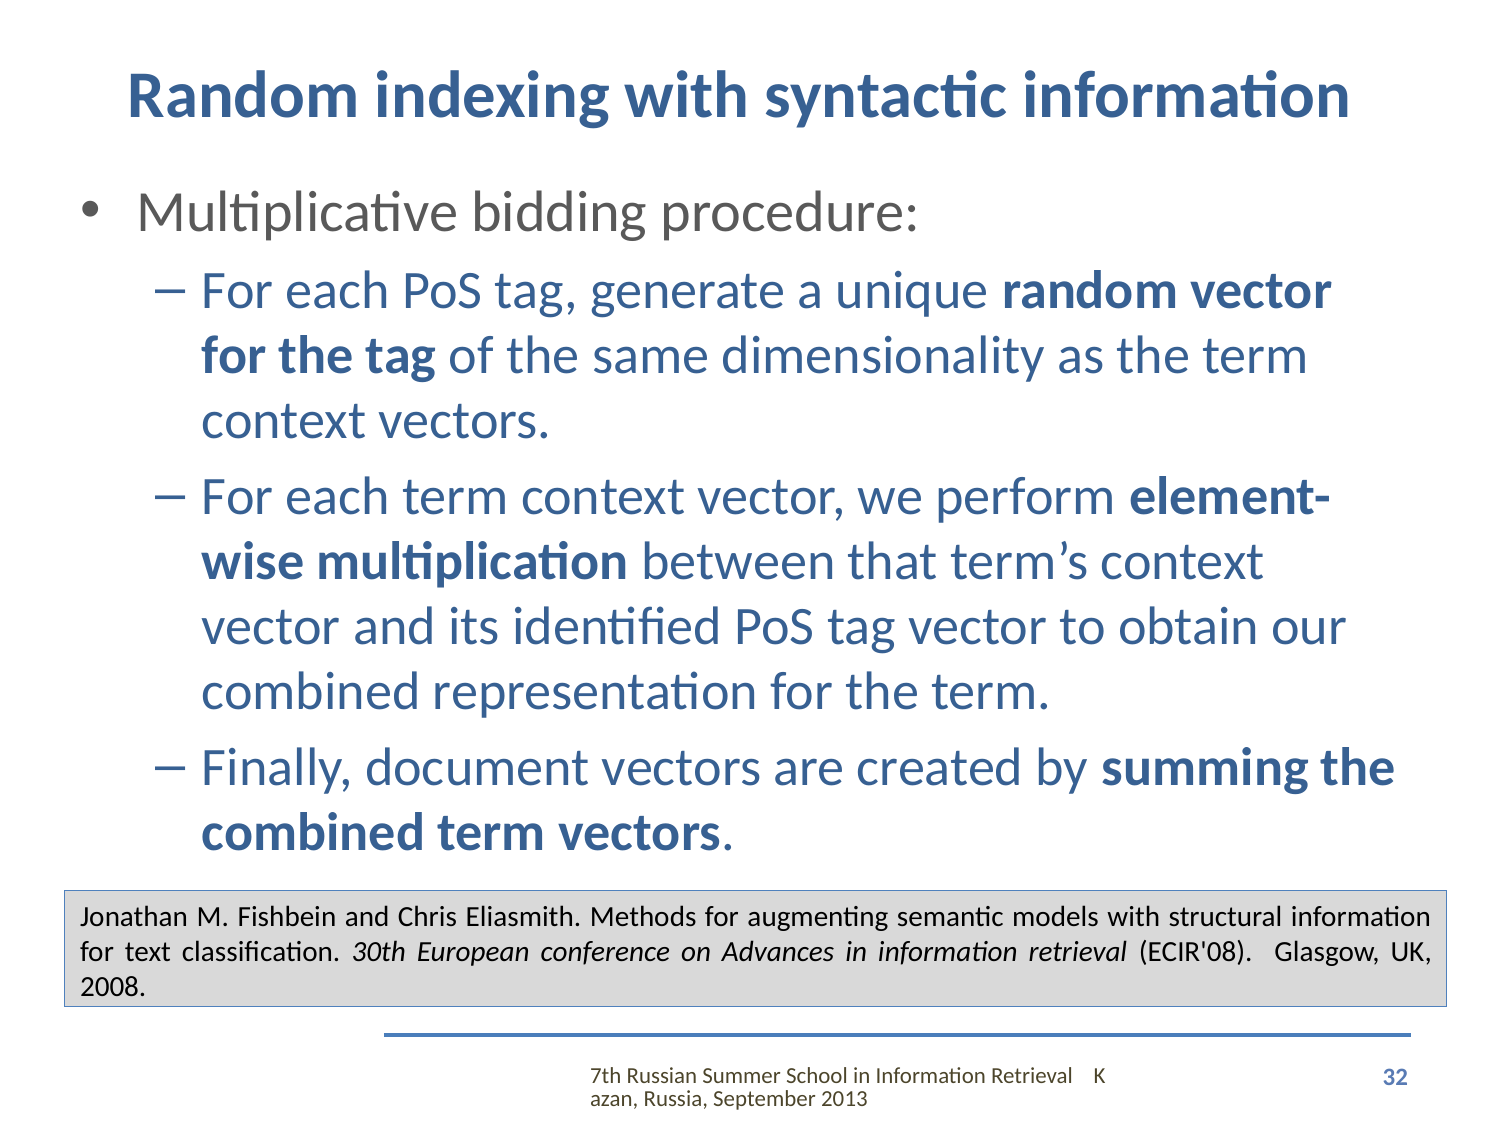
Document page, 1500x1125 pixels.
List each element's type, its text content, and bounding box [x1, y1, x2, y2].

list Multiplicative bidding procedure: For each PoS tag, generate a unique random vector for the tag of the same dimensionality as the term context vectors. For each term context vector, we perform element-wise multiplication between that term’s context vector and its identified PoS tag vector to obtain our combined representation for the term. Finally, document vectors are created by summing the combined term vectors. [64, 165, 1415, 890]
slide_number 32 [1311, 1045, 1424, 1106]
text_box Jonathan M. Fishbein and Chris Eliasmith. Methods for augmenting semantic models with structural information for text classification. 30th European conference on Advances in information retrieval (ECIR'08). Glasgow, UK, 2008. [64, 890, 1447, 1007]
title Random indexing with syntactic information [64, 33, 1415, 149]
footer 7th Russian Summer School in Information Retrieval Kazan, Russia, September 2013 [575, 1044, 1128, 1105]
